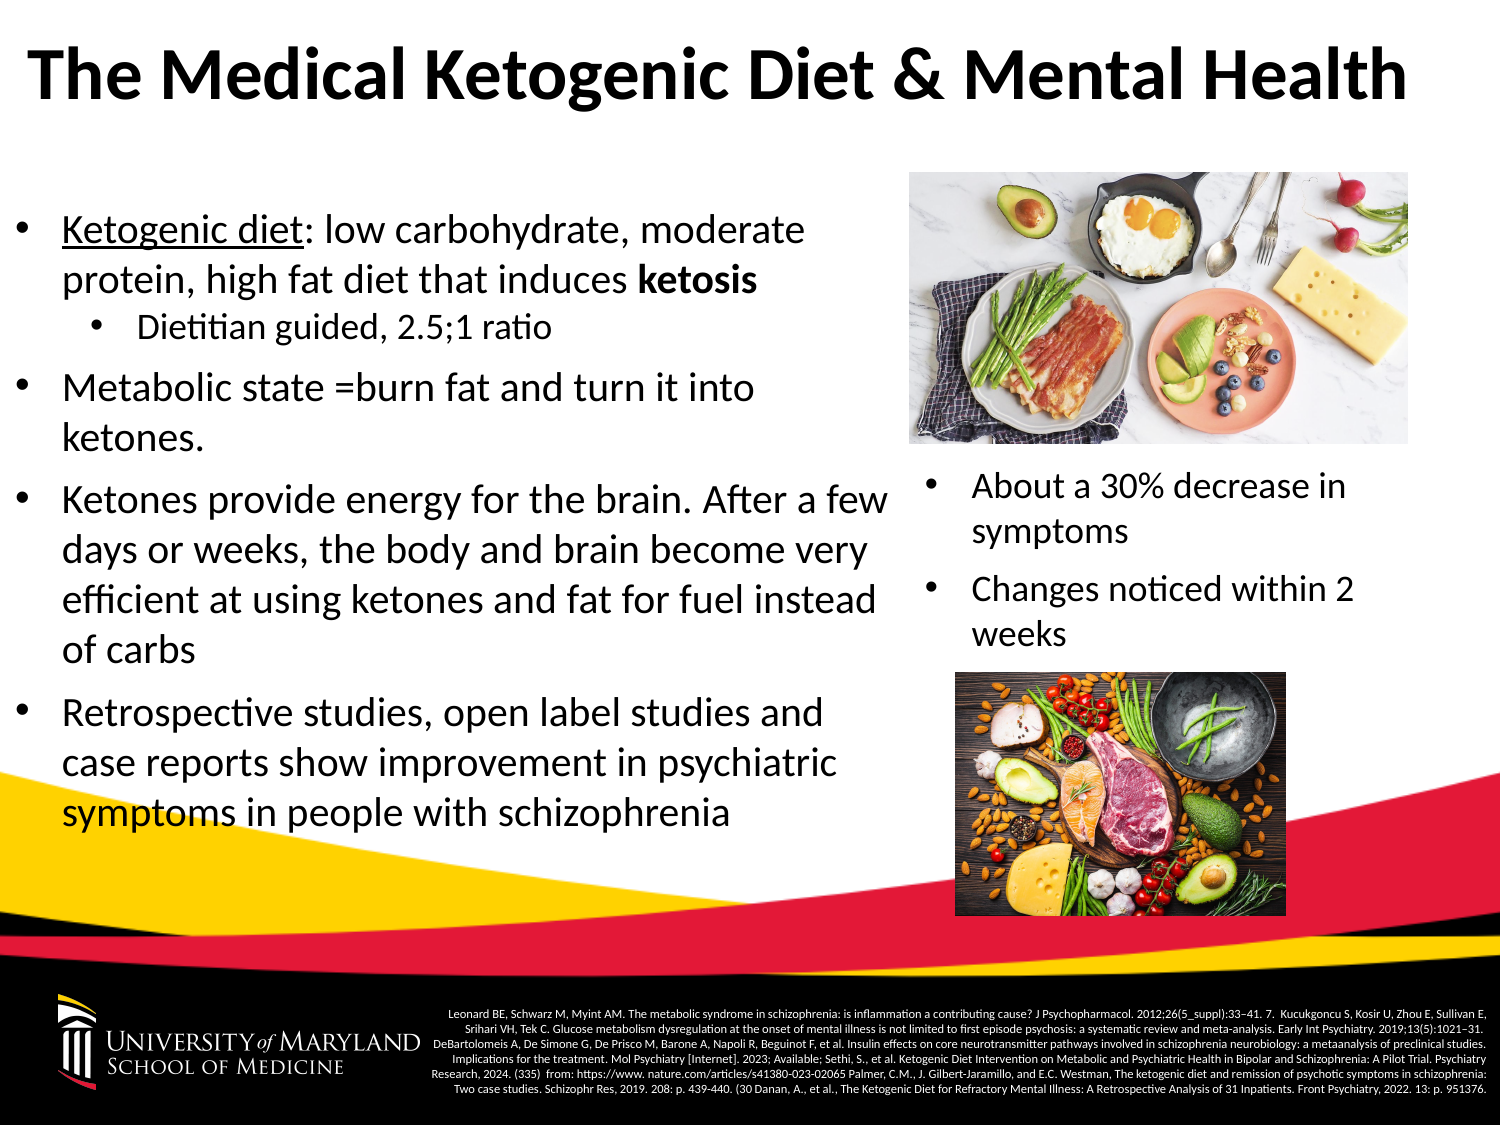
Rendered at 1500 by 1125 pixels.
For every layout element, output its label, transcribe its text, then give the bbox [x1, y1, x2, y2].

text_box About a 30% decrease in symptoms Changes noticed within 2 weeks [909, 454, 1378, 662]
text_box Leonard BE, Schwarz M, Myint AM. The metabolic syndrome in schizophrenia: is inflammation a contributing cause? J Psychopharmacol. 2012;26(5_suppl):33–41. 7. Kucukgoncu S, Kosir U, Zhou E, Sullivan E, Srihari VH, Tek C. Glucose metabolism dysregulation at the onset of mental illness is not limited to first episode psychosis: a systematic review and meta-analysis. Early Int Psychiatry. 2019;13(5):1021–31. DeBartolomeis A, De Simone G, De Prisco M, Barone A, Napoli R, Beguinot F, et al. Insulin effects on core neurotransmitter pathways involved in schizophrenia neurobiology: a metaanalysis of preclinical studies. Implications for the treatment. Mol Psychiatry [Internet]. 2023; Available; Sethi, S., et al. Ketogenic Diet Intervention on Metabolic and Psychiatric Health in Bipolar and Schizophrenia: A Pilot Trial. Psychiatry Research, 2024. (335) from: https://www. nature.com/articles/s41380-023-02065 Palmer, C.M., J. Gilbert-Jaramillo, and E.C. Westman, The ketogenic diet and remission of psychotic symptoms in schizophrenia: Two case studies. Schizophr Res, 2019. 208: p. 439-440. (30 Danan, A., et al., The Ketogenic Diet for Refractory Mental Illness: A Retrospective Analysis of 31 Inpatients. Front Psychiatry, 2022. 13: p. 951376. [410, 998, 1500, 1119]
picture [955, 672, 1286, 916]
text_box Ketogenic diet: low carbohydrate, moderate protein, high fat diet that induces ketosis Dietitian guided, 2.5;1 ratio Metabolic state =burn fat and turn it into ketones. Ketones provide energy for the brain. After a few days or weeks, the body and brain become very efficient at using ketones and fat for fuel instead of carbs Retrospective studies, open label studies and case reports show improvement in psychiatric symptoms in people with schizophrenia [0, 194, 904, 843]
picture [58, 994, 420, 1090]
text_box The Medical Ketogenic Diet & Mental Health [12, 17, 1488, 123]
picture [909, 172, 1408, 444]
